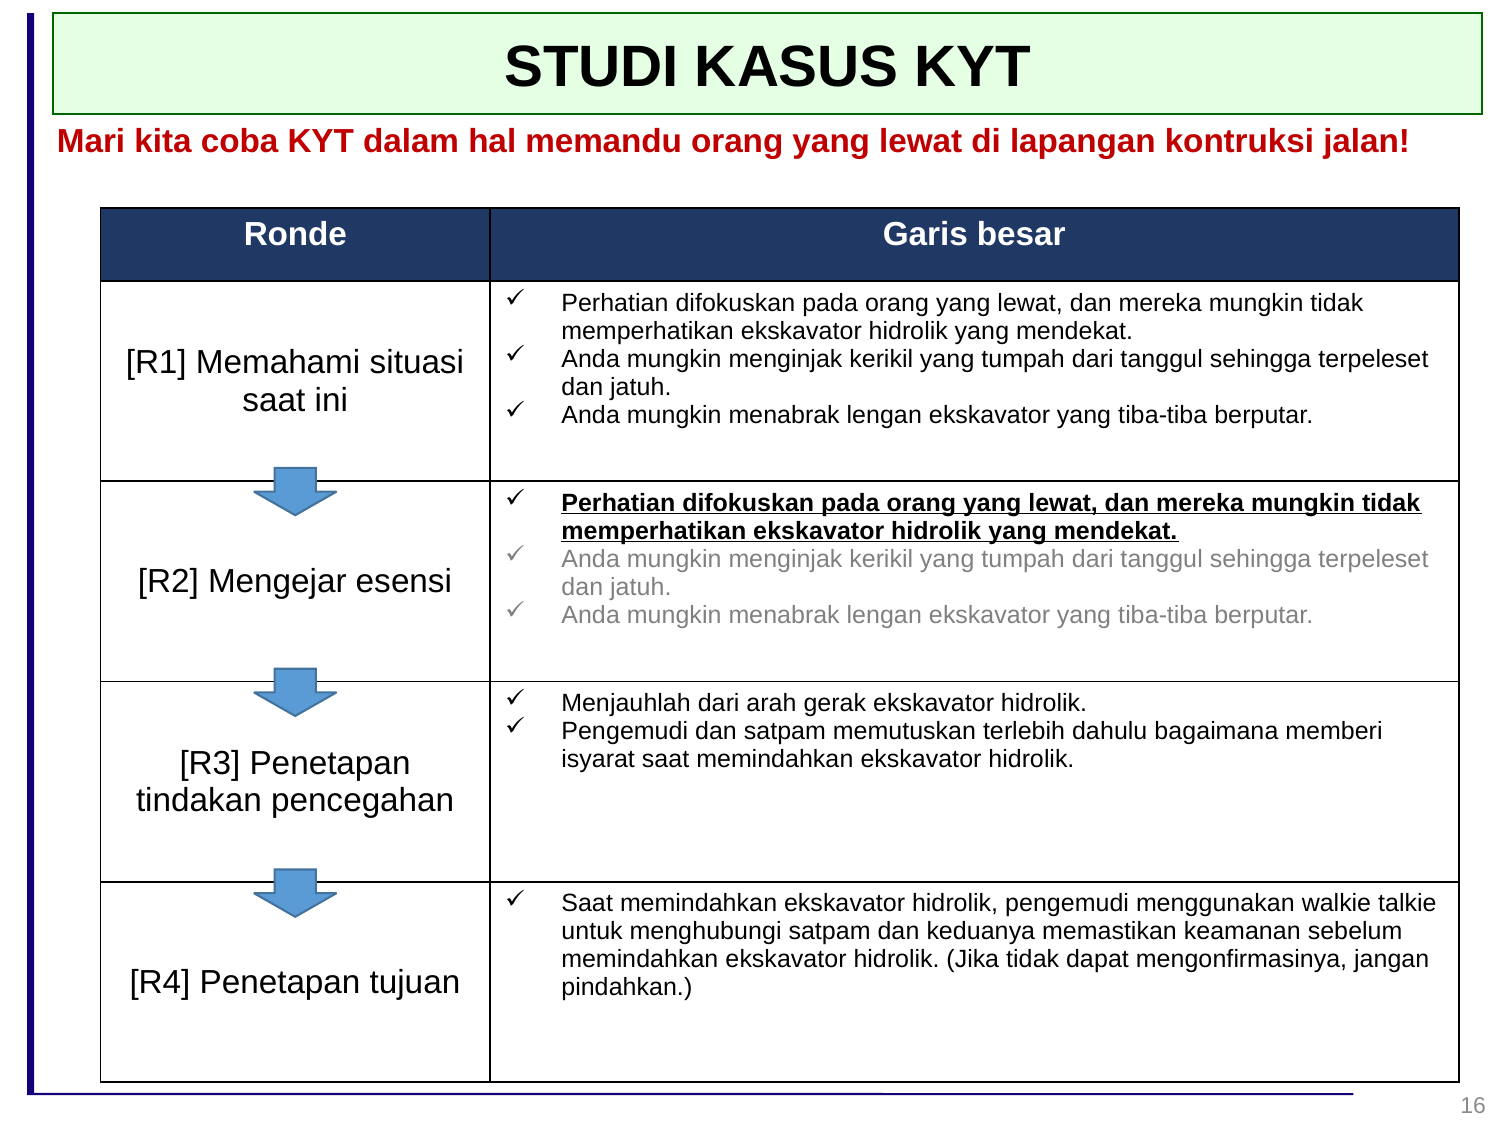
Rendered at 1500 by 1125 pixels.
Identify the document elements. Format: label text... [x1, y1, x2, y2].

table_cell Menjauhlah dari arah gerak ekskavator hidrolik. Pengemudi dan satpam memutuskan terlebih dahulu bagaimana memberi isyarat saat memindahkan ekskavator hidrolik. [491, 682, 1458, 881]
text_box [253, 667, 338, 718]
text_box STUDI KASUS KYT [52, 12, 1483, 115]
table_cell Perhatian difokuskan pada orang yang lewat, dan mereka mungkin tidak memperhatikan ekskavator hidrolik yang mendekat. Anda mungkin menginjak kerikil yang tumpah dari tanggul sehingga terpeleset dan jatuh. Anda mungkin menabrak lengan ekskavator yang tiba-tiba berputar. [491, 282, 1458, 480]
table_cell [R3] Penetapan tindakan pencegahan [101, 682, 489, 881]
table_cell Perhatian difokuskan pada orang yang lewat, dan mereka mungkin tidak memperhatikan ekskavator hidrolik yang mendekat. Anda mungkin menginjak kerikil yang tumpah dari tanggul sehingga terpeleset dan jatuh. Anda mungkin menabrak lengan ekskavator yang tiba-tiba berputar. [491, 482, 1458, 681]
table_cell [R2] Mengejar esensi [101, 482, 489, 681]
text_box [253, 868, 338, 918]
table_cell Saat memindahkan ekskavator hidrolik, pengemudi menggunakan walkie talkie untuk menghubungi satpam dan keduanya memastikan keamanan sebelum memindahkan ekskavator hidrolik. (Jika tidak dapat mengonfirmasinya, jangan pindahkan.) [491, 883, 1458, 1081]
table_header Garis besar [491, 209, 1458, 280]
text_box [253, 466, 338, 517]
table_header Ronde [101, 209, 489, 280]
table_cell [R1] Memahami situasi saat ini [101, 282, 489, 480]
list Mari kita coba KYT dalam hal memandu orang yang lewat di lapangan kontruksi jalan! [41, 116, 1495, 1118]
table_cell [R4] Penetapan tujuan [101, 883, 489, 1081]
slide_number 16 [1163, 1074, 1500, 1125]
